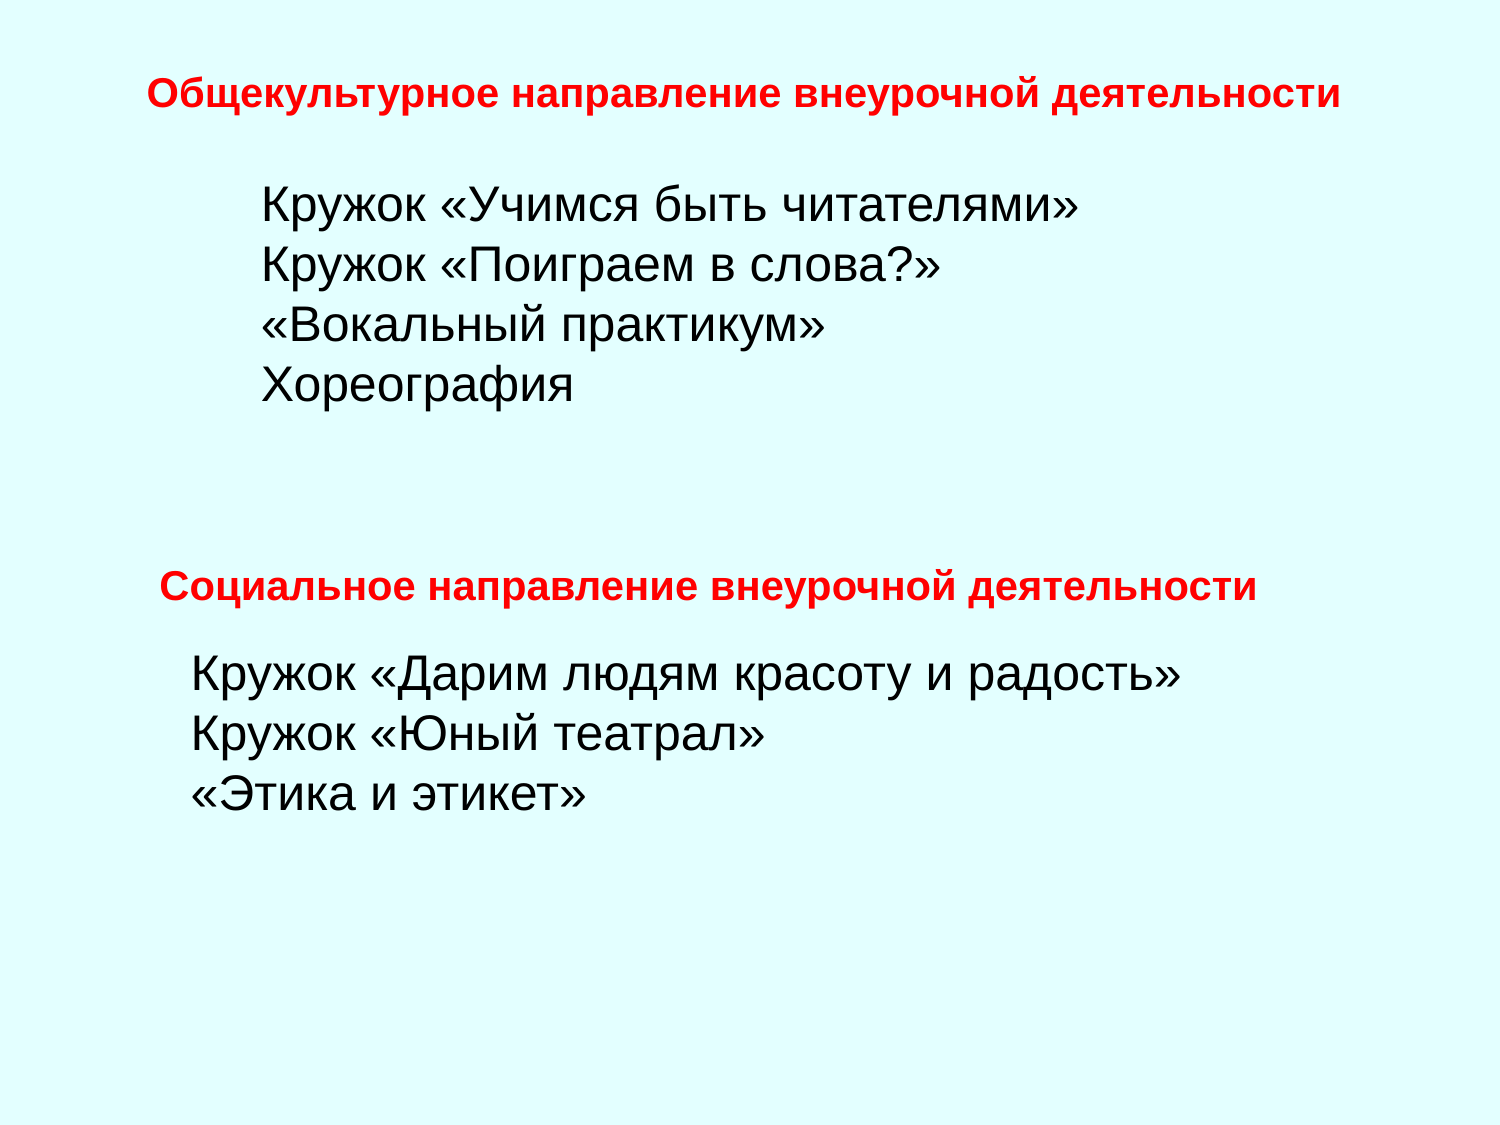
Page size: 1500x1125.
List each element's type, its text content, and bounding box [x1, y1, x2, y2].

text_box Кружок «Дарим людям красоту и радость» Кружок «Юный театрал» «Этика и этикет» [175, 632, 1219, 828]
text_box Кружок «Учимся быть читателями» Кружок «Поиграем в слова?» «Вокальный практикум» Хореография [246, 163, 1184, 419]
text_box Общекультурное направление внеурочной деятельности [105, 58, 1395, 124]
text_box Социальное направление внеурочной деятельности [144, 551, 1286, 616]
